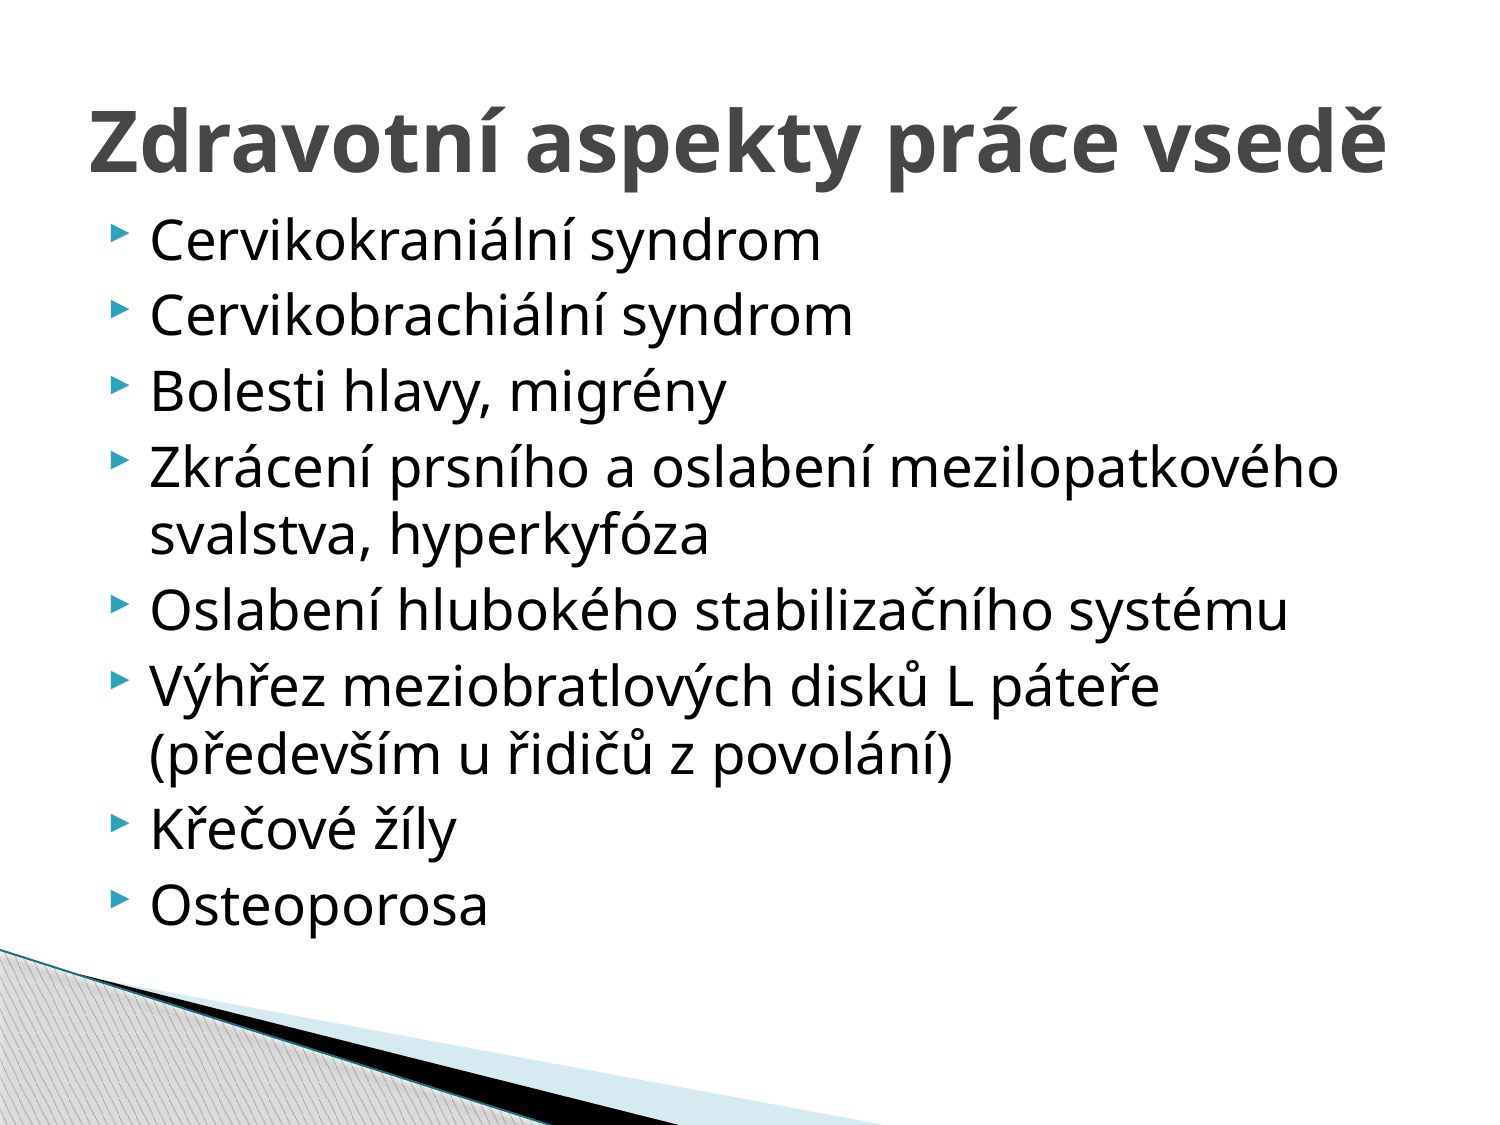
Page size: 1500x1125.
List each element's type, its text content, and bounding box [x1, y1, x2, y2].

title Zdravotní aspekty práce vsedě [75, 45, 1425, 233]
list Cervikokraniální syndrom Cervikobrachiální syndrom Bolesti hlavy, migrény Zkrácení prsního a oslabení mezilopatkového svalstva, hyperkyfóza Oslabení hlubokého stabilizačního systému Výhřez meziobratlových disků L páteře (především u řidičů z povolání) Křečové žíly Osteoporosa [75, 233, 1425, 1106]
